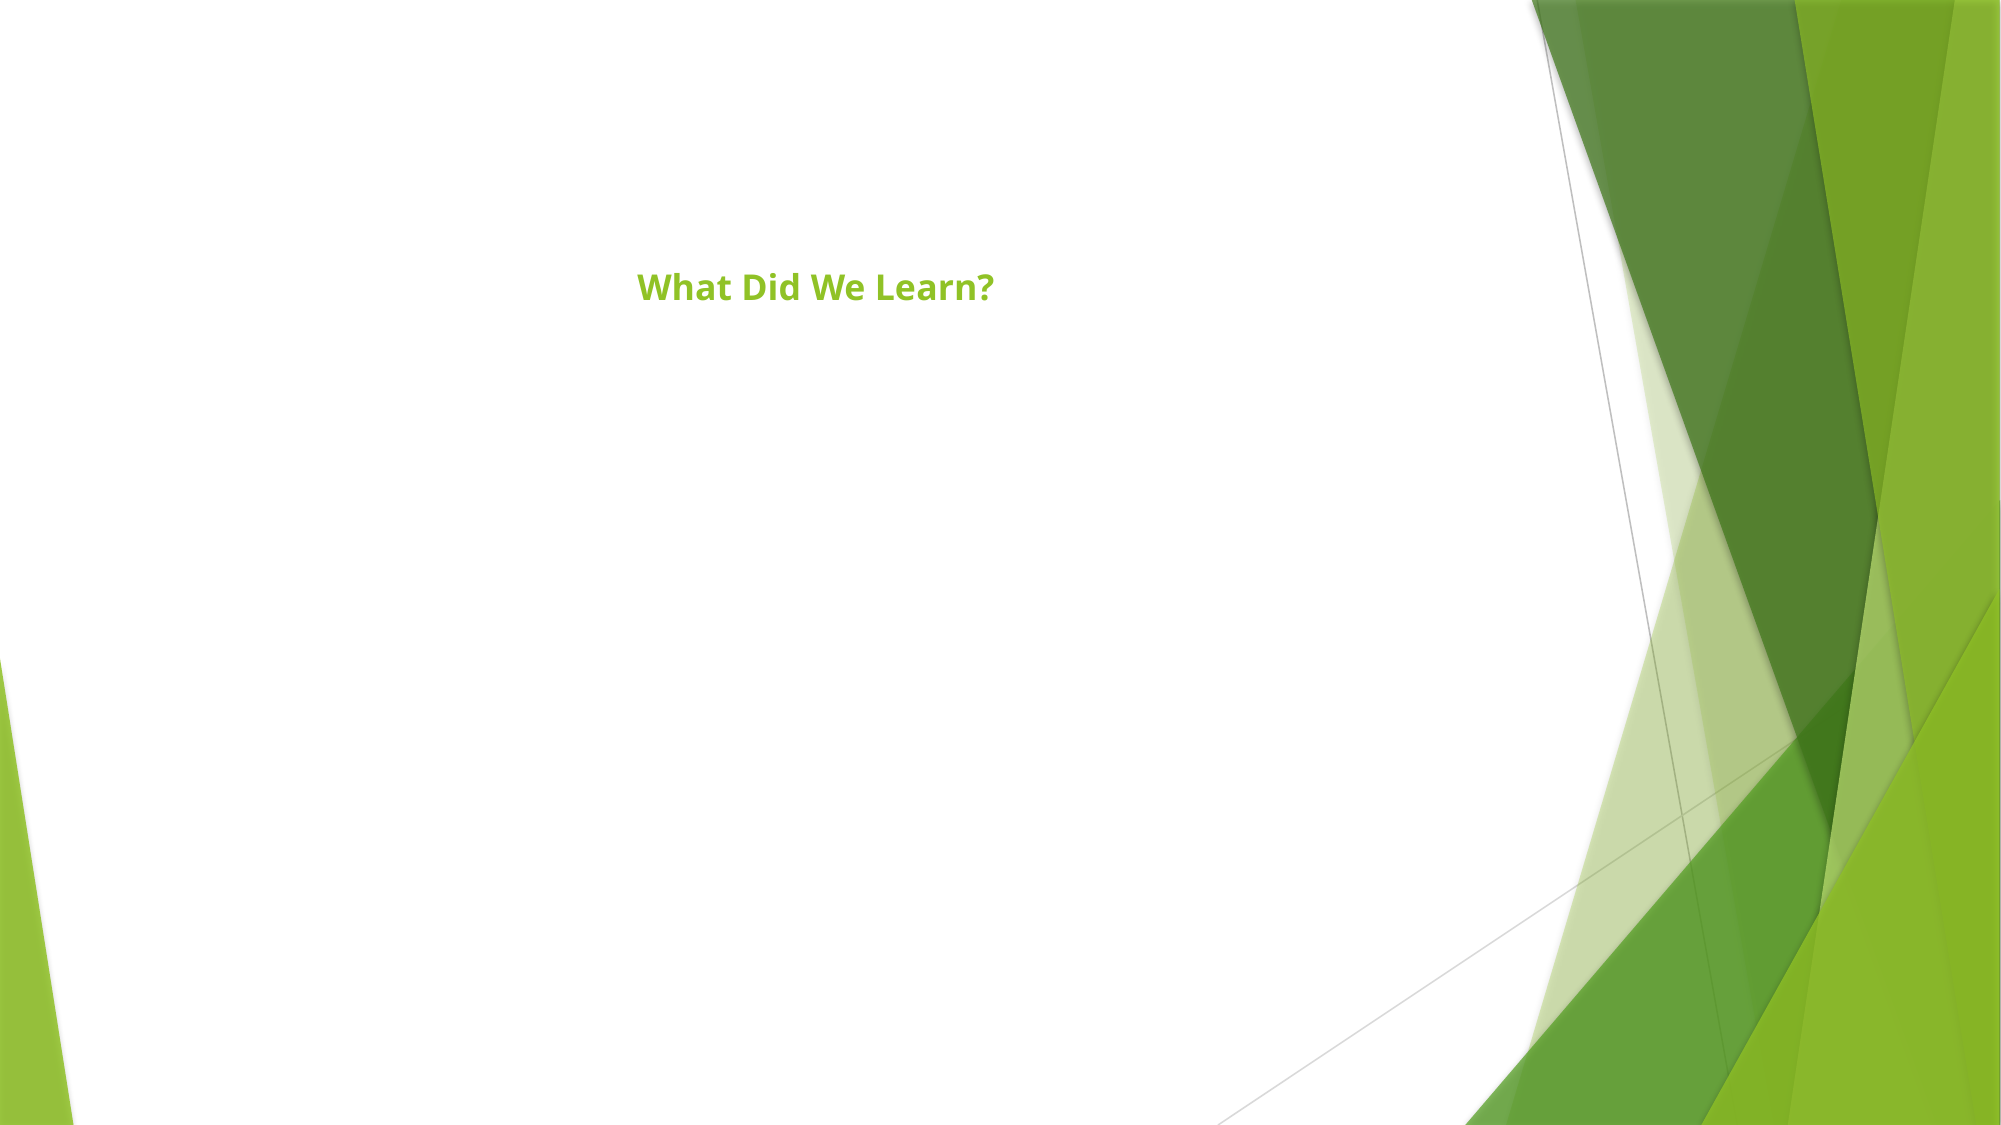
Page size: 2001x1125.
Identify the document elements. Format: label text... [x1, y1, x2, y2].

title What Did We Learn? [111, 99, 1522, 317]
